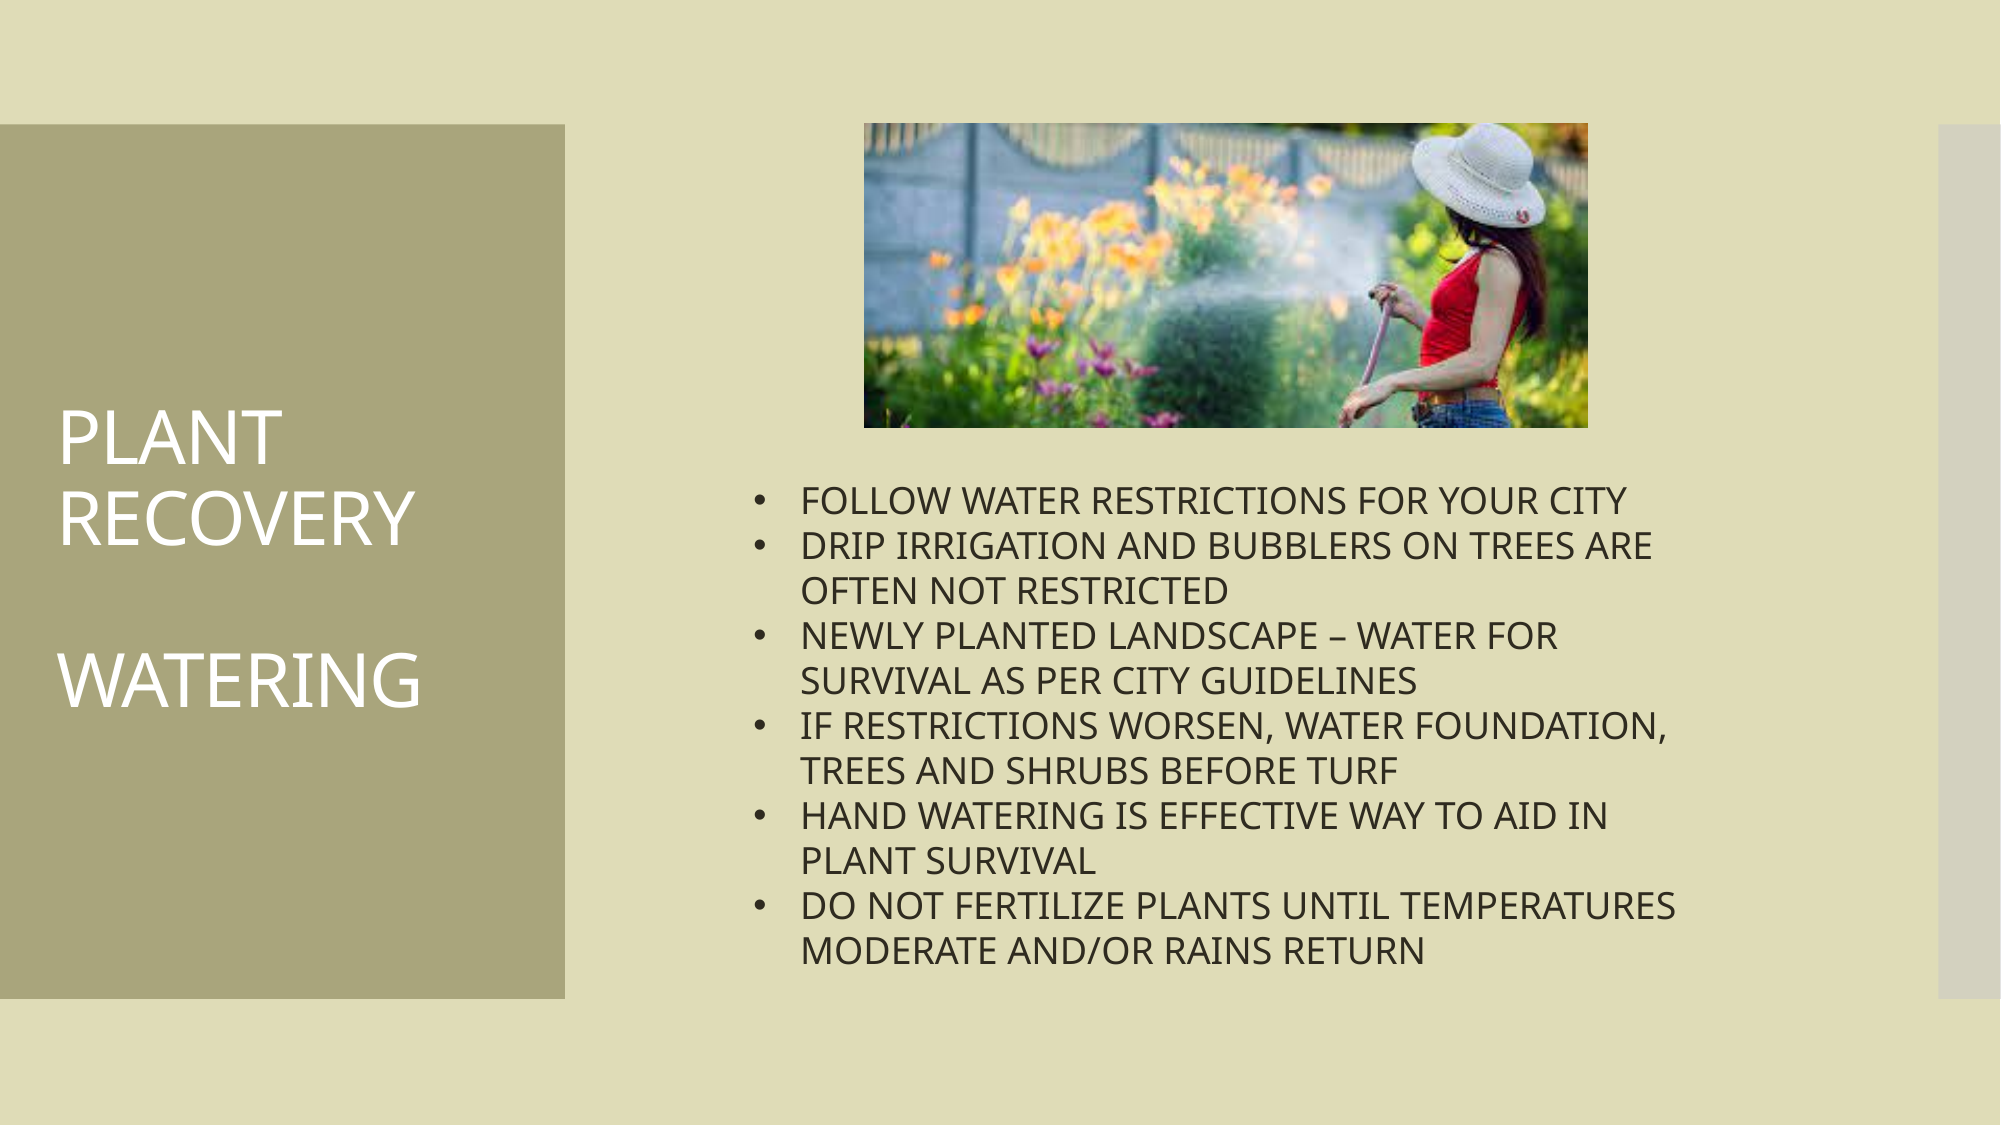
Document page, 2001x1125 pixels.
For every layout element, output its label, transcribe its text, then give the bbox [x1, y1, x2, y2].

picture [864, 123, 1588, 428]
title PLANT RECOVERY WATERING [41, 184, 525, 940]
text_box FOLLOW WATER RESTRICTIONS FOR YOUR CITY DRIP IRRIGATION AND BUBBLERS ON TREES ARE OFTEN NOT RESTRICTED NEWLY PLANTED LANDSCAPE – WATER FOR SURVIVAL AS PER CITY GUIDELINES IF RESTRICTIONS WORSEN, WATER FOUNDATION, TREES AND SHRUBS BEFORE TURF HAND WATERING IS EFFECTIVE WAY TO AID IN PLANT SURVIVAL DO NOT FERTILIZE PLANTS UNTIL TEMPERATURES MODERATE AND/OR RAINS RETURN [738, 469, 1714, 1025]
